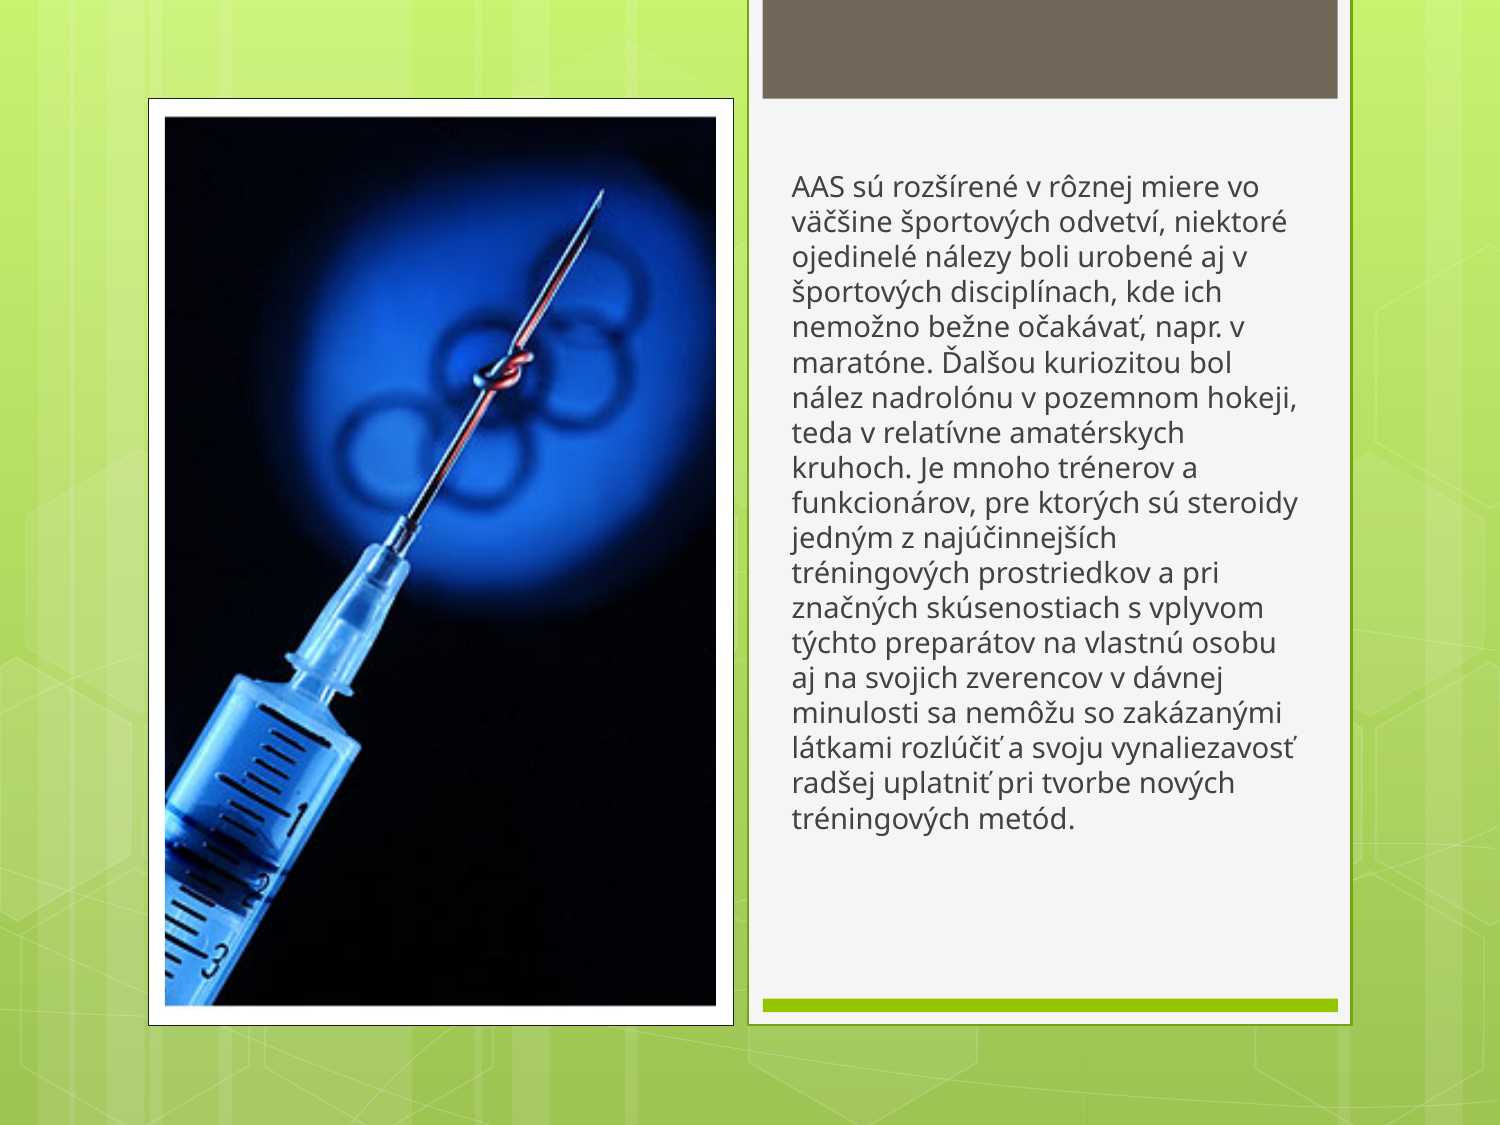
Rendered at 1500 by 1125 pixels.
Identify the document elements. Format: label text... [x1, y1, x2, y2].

picture [164, 113, 717, 1011]
list AAS sú rozšírené v rôznej miere vo väčšine športových odvetví, niektoré ojedinelé nálezy boli urobené aj v športových disciplínach, kde ich nemožno bežne očakávať, napr. v maratóne. Ďalšou kuriozitou bol nález nadrolónu v pozemnom hokeji, teda v relatívne amatérskych kruhoch. Je mnoho trénerov a funkcionárov, pre ktorých sú steroidy jedným z najúčinnejších tréningových prostriedkov a pri značných skúsenostiach s vplyvom týchto preparátov na vlastnú osobu aj na svojich zverencov v dávnej minulosti sa nemôžu so zakázanými látkami rozlúčiť a svoju vynaliezavosť radšej uplatniť pri tvorbe nových tréningových metód. [776, 160, 1319, 953]
